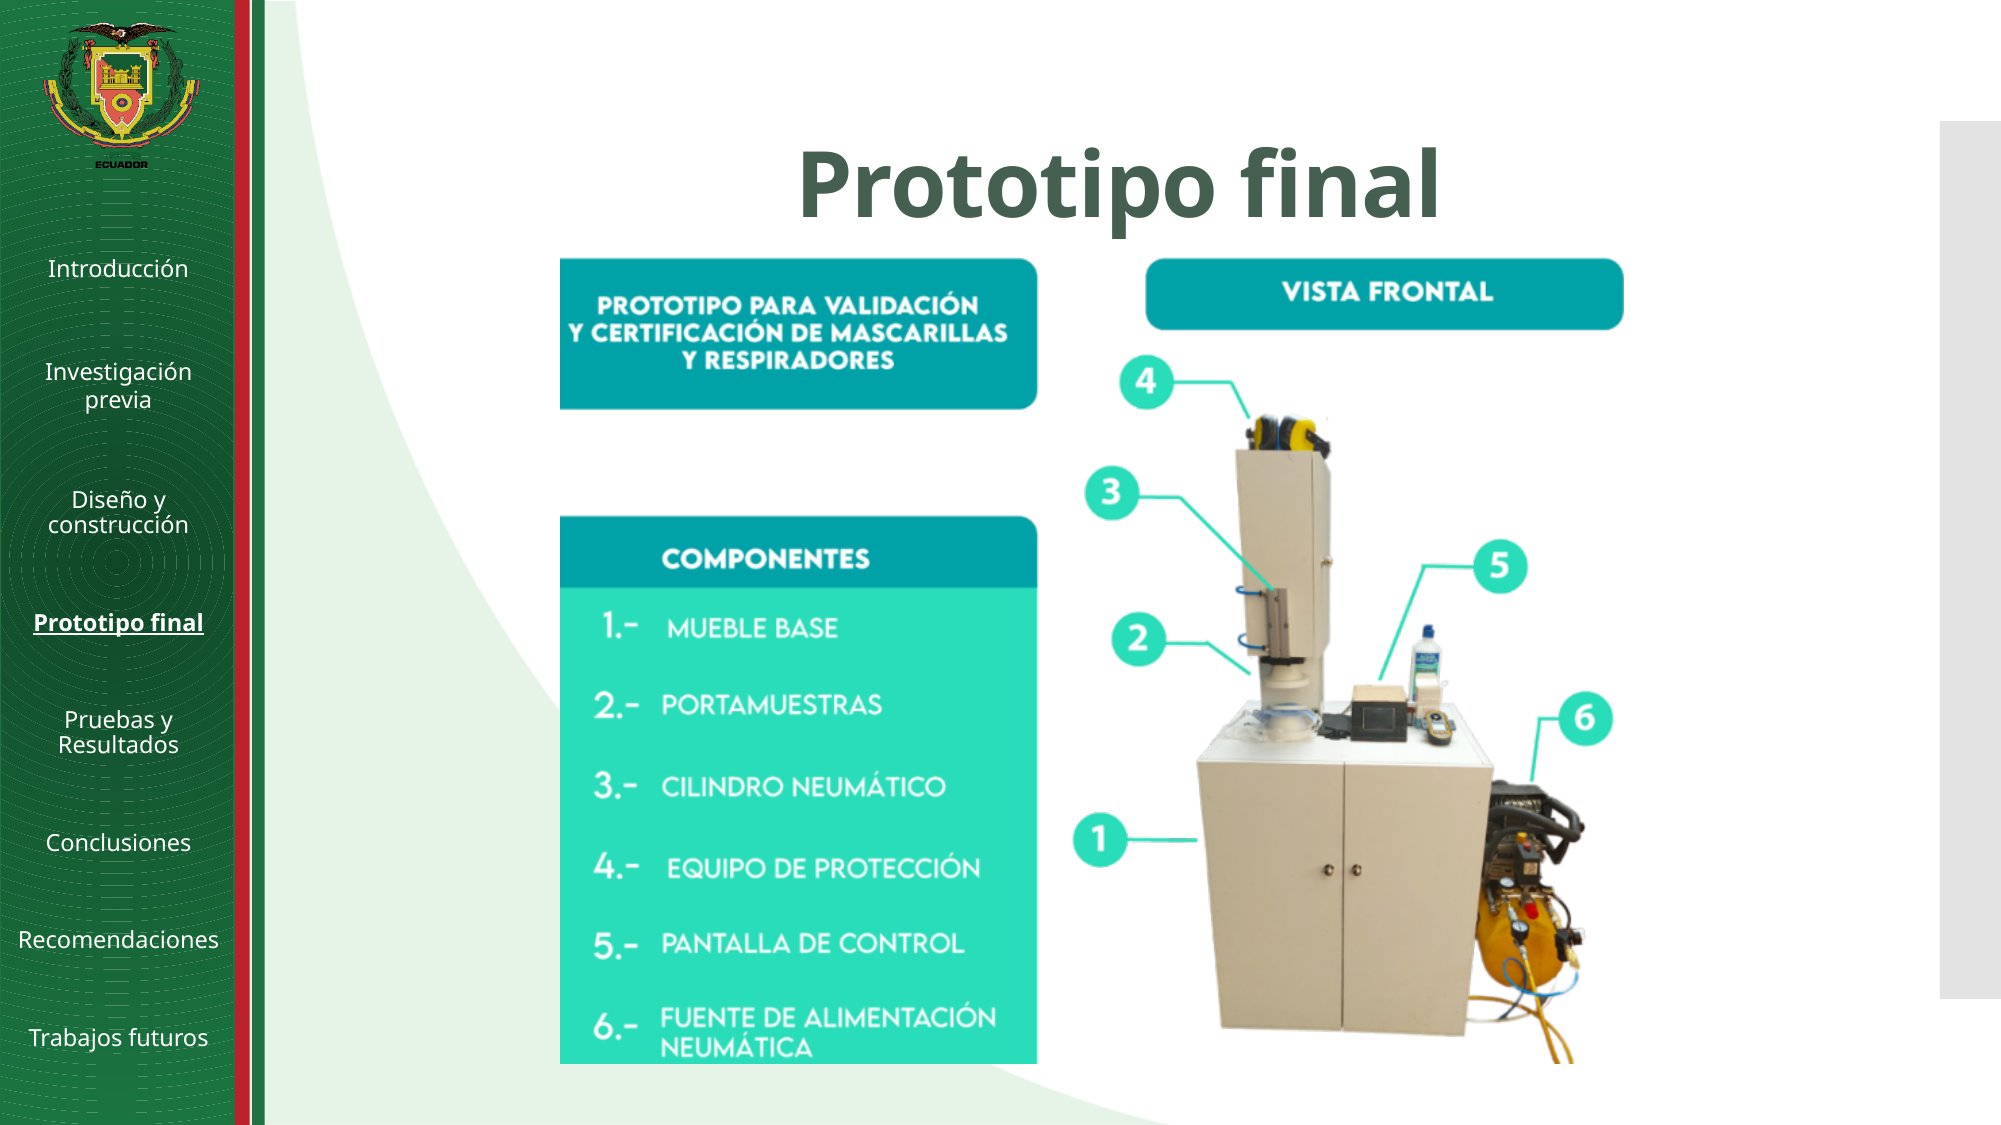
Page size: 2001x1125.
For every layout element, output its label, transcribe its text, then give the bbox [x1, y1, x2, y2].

picture [43, 22, 206, 168]
text_box Introducción Investigación previa Diseño y construcción Prototipo final Pruebas y Resultados Conclusiones Recomendaciones Trabajos futuros [1, 246, 237, 1064]
picture [265, 2, 1733, 1124]
title Prototipo final [519, 77, 1720, 299]
